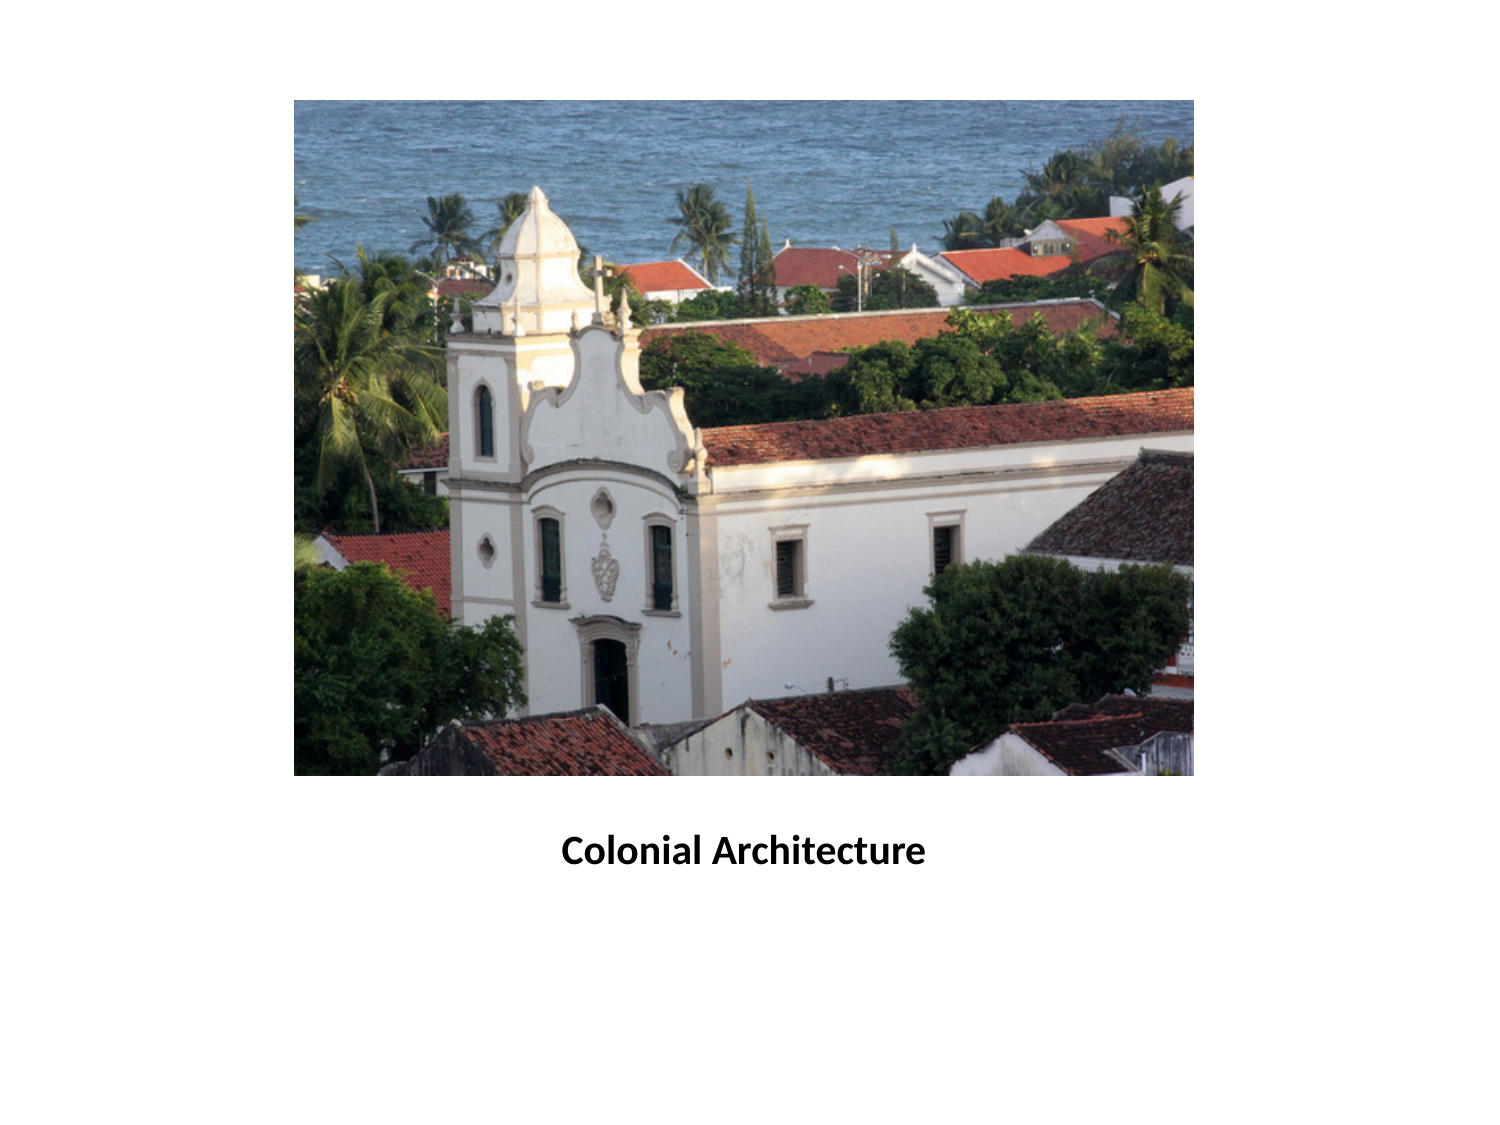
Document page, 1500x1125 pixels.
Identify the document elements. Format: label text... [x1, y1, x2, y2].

title Colonial Architecture [294, 787, 1194, 881]
picture [293, 100, 1195, 776]
